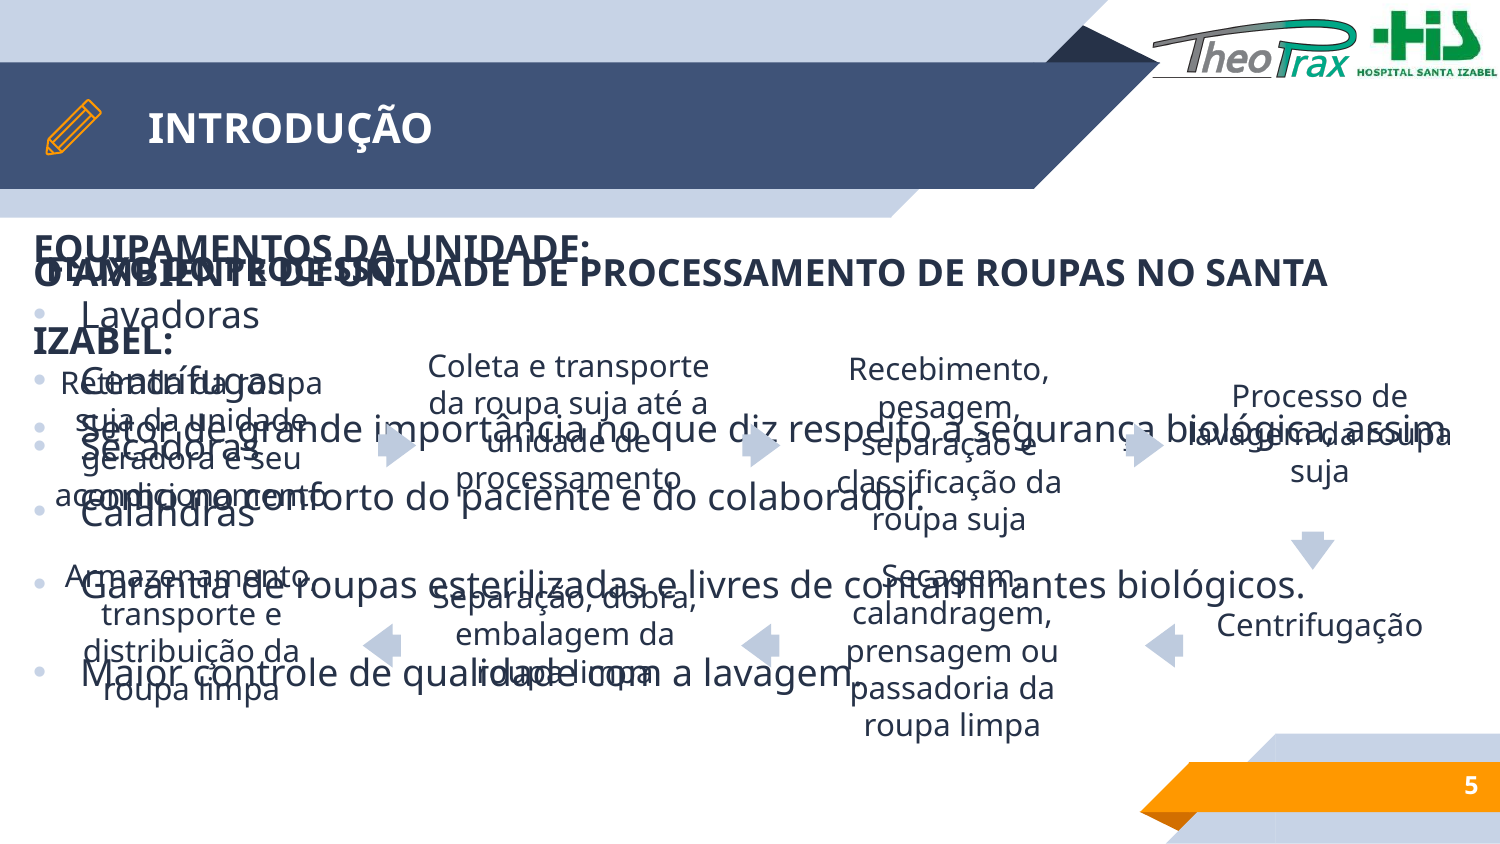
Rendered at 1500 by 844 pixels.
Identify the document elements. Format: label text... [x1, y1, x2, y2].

text_box Retirada da roupa suja da unidade geradora e seu acondicionamento [16, 355, 353, 536]
text_box Armazenamento, transporte e distribuição da roupa limpa [16, 549, 353, 730]
text_box Coleta e transporte da roupa suja até a unidade de processamento [393, 338, 730, 519]
text_box [1142, 621, 1186, 670]
text_box [375, 421, 419, 470]
text_box [360, 621, 403, 670]
title INTRODUÇÃO [133, 64, 997, 190]
text_box Separação, dobra, embalagem da roupa limpa [390, 569, 726, 750]
text_box Processo de lavagem da roupa suja [1144, 369, 1481, 522]
picture [1152, 3, 1499, 83]
text_box O AMBIENTE DE UNIDADE DE PROCESSAMENTO DE ROUPAS NO SANTA IZABEL: Setor de grande importância no que diz respeito à segurança biológica, assim como no conforto do paciente e do colaborador. Garantia de roupas esterilizadas e livres de contaminantes biológicos. Maior controle de qualidade com a lavagem. [3, 219, 1478, 808]
slide_number 5 [1249, 760, 1494, 813]
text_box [46, 99, 101, 155]
text_box Centrifugação [1144, 598, 1481, 710]
text_box [740, 421, 783, 470]
text_box EQUIPAMENTOS DA UNIDADE: Lavadoras Centrífugas Secadoras Calandras [3, 217, 937, 575]
text_box Recebimento, pesagem, separação e classificação da roupa suja [774, 342, 1110, 523]
text_box [1123, 421, 1167, 470]
text_box Secagem, calandragem, prensagem ou passadoria da roupa limpa [777, 548, 1114, 729]
text_box [739, 621, 782, 670]
text_box [1288, 529, 1337, 572]
text_box FLUXO DO PROCESSO [16, 240, 481, 335]
